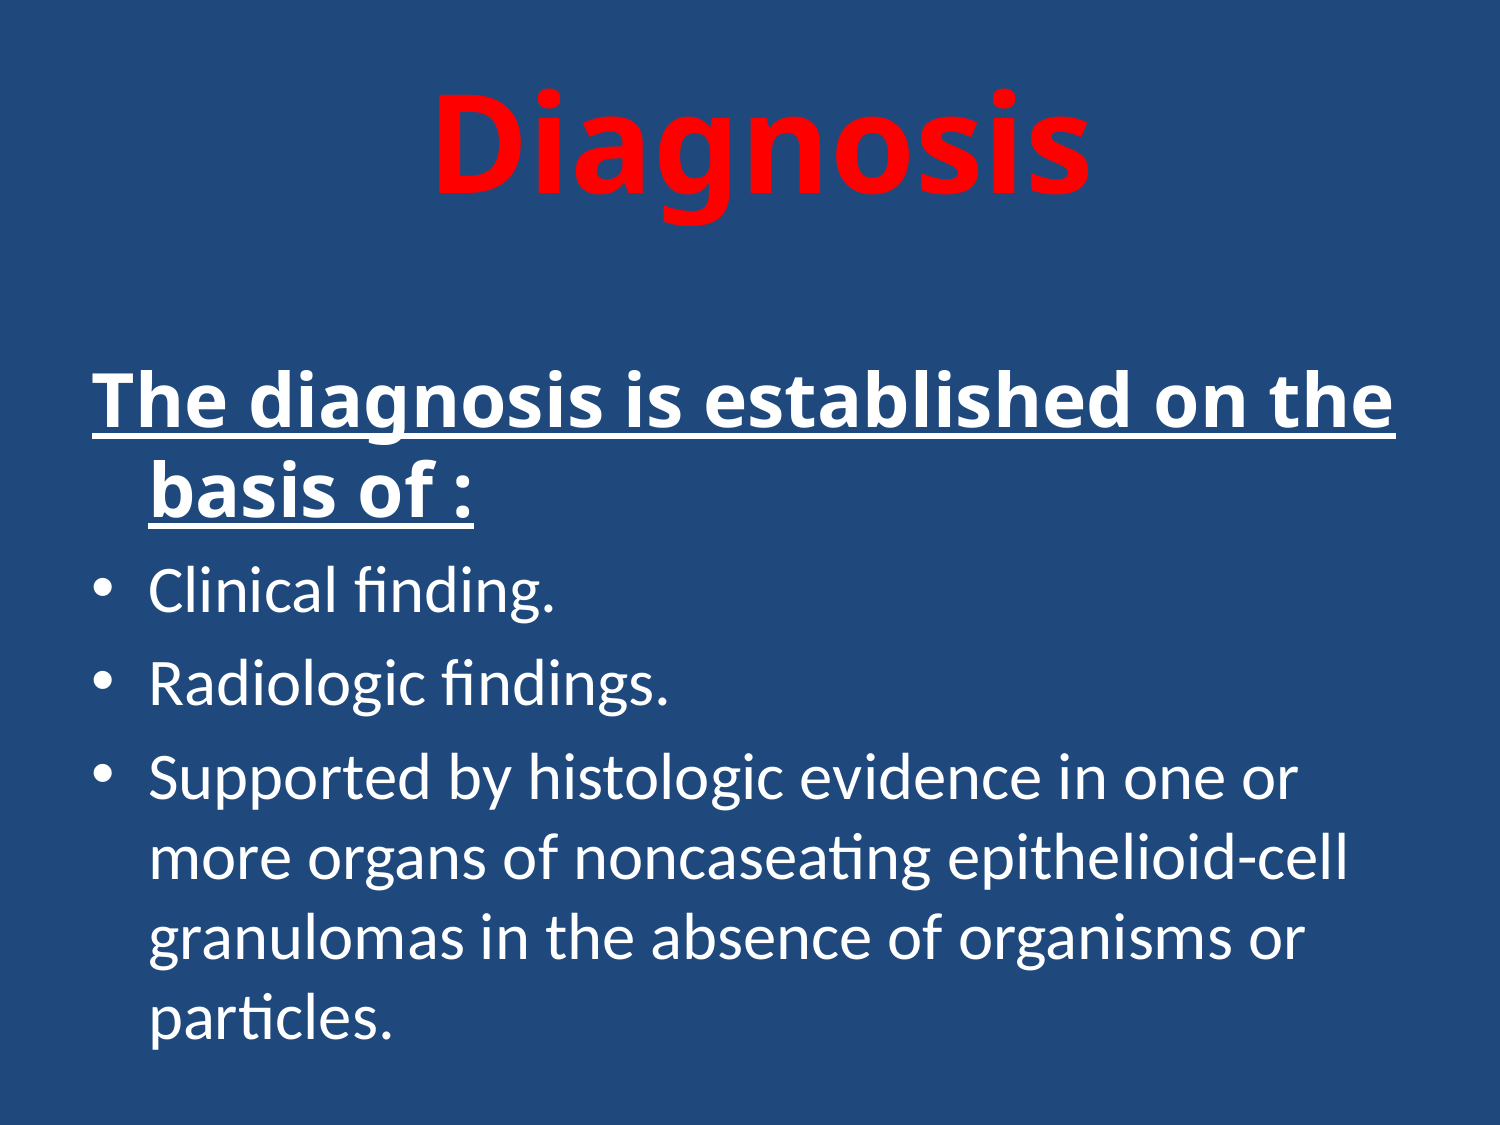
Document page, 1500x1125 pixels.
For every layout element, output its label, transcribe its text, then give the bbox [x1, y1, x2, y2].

title Diagnosis [75, 45, 1425, 233]
list The diagnosis is established on the basis of : Clinical finding. Radiologic findings. Supported by histologic evidence in one or more organs of noncaseating epithelioid-cell granulomas in the absence of organisms or particles. [76, 345, 1425, 1035]
